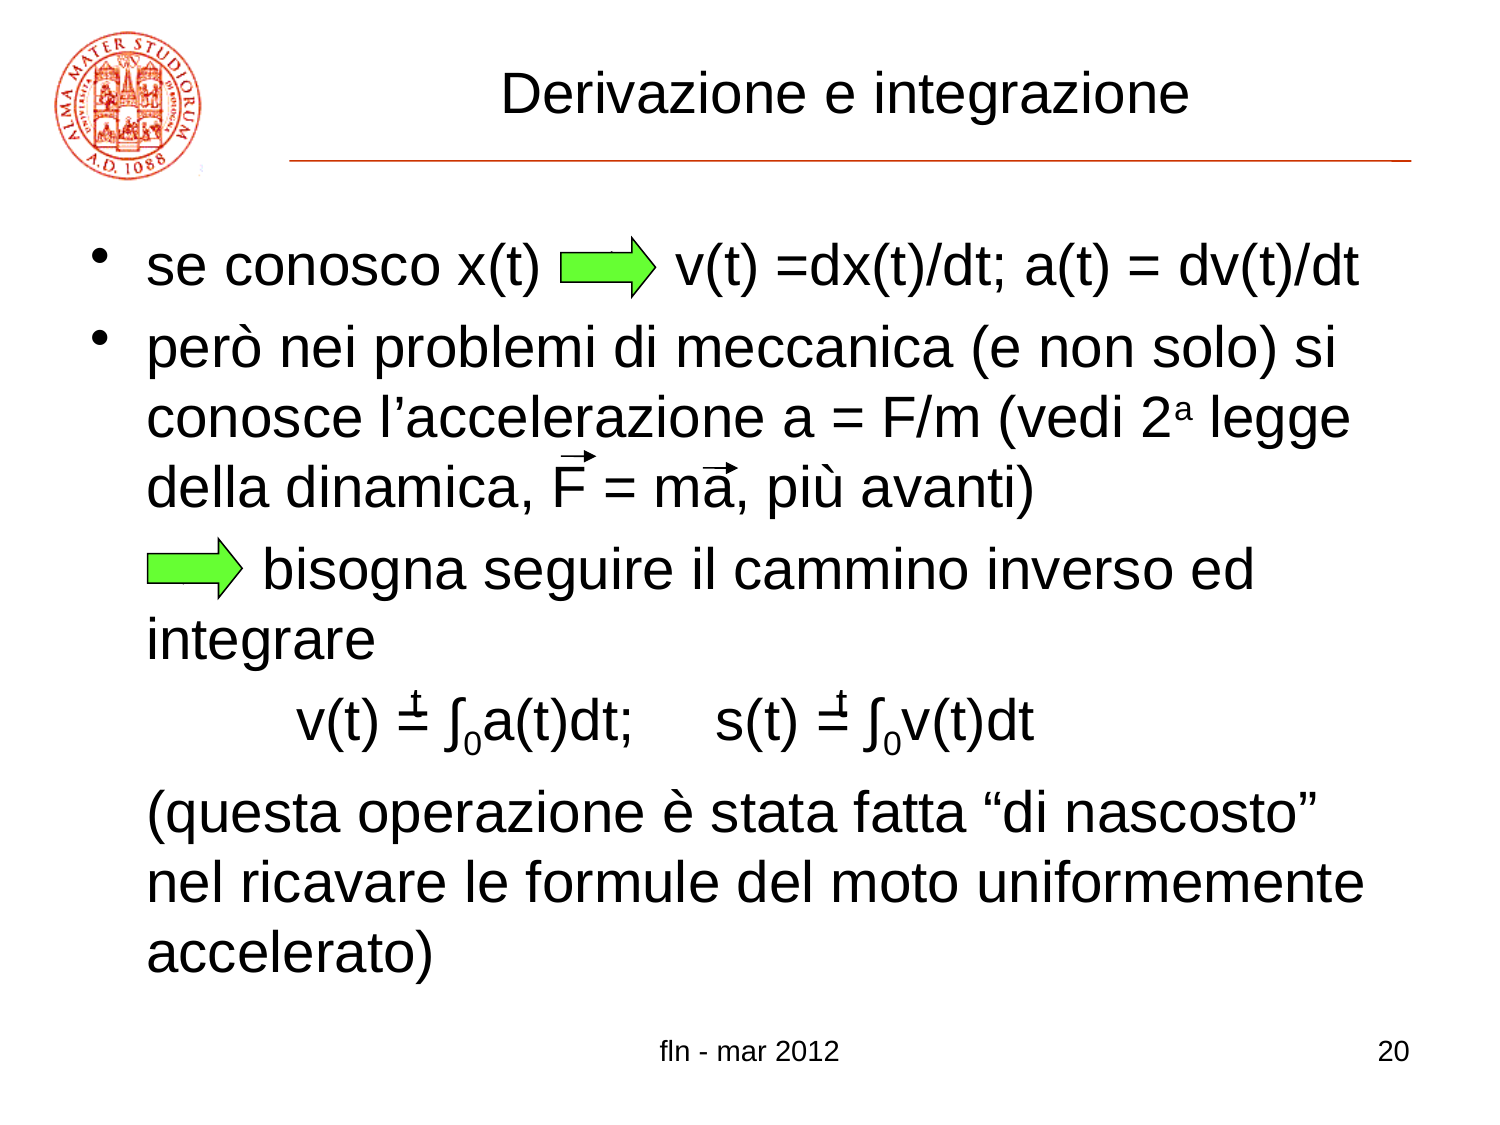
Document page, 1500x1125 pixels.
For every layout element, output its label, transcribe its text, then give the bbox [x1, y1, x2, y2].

text_box t [395, 668, 437, 734]
slide_number 20 [1074, 1024, 1425, 1103]
text_box [560, 237, 656, 297]
text_box [560, 450, 597, 463]
title Derivazione e integrazione [277, 42, 1415, 137]
text_box t [820, 668, 863, 734]
list se conosco x(t) => v(t) =dx(t)/dt; a(t) = dv(t)/dt però nei problemi di meccanica (e non solo) si conosce l’accelerazione a = F/m (vedi 2a legge della dinamica, F = ma, più avanti) => bisogna seguire il cammino inverso ed integrare v(t) = ∫0a(t)dt; s(t) = ∫0v(t)dt (questa operazione è stata fatta “di nascosto” nel ricavare le formule del moto uniformemente accelerato) [75, 220, 1425, 1005]
picture [53, 30, 203, 199]
footer fln - mar 2012 [512, 1024, 988, 1103]
text_box [147, 538, 243, 598]
text_box [702, 461, 739, 475]
